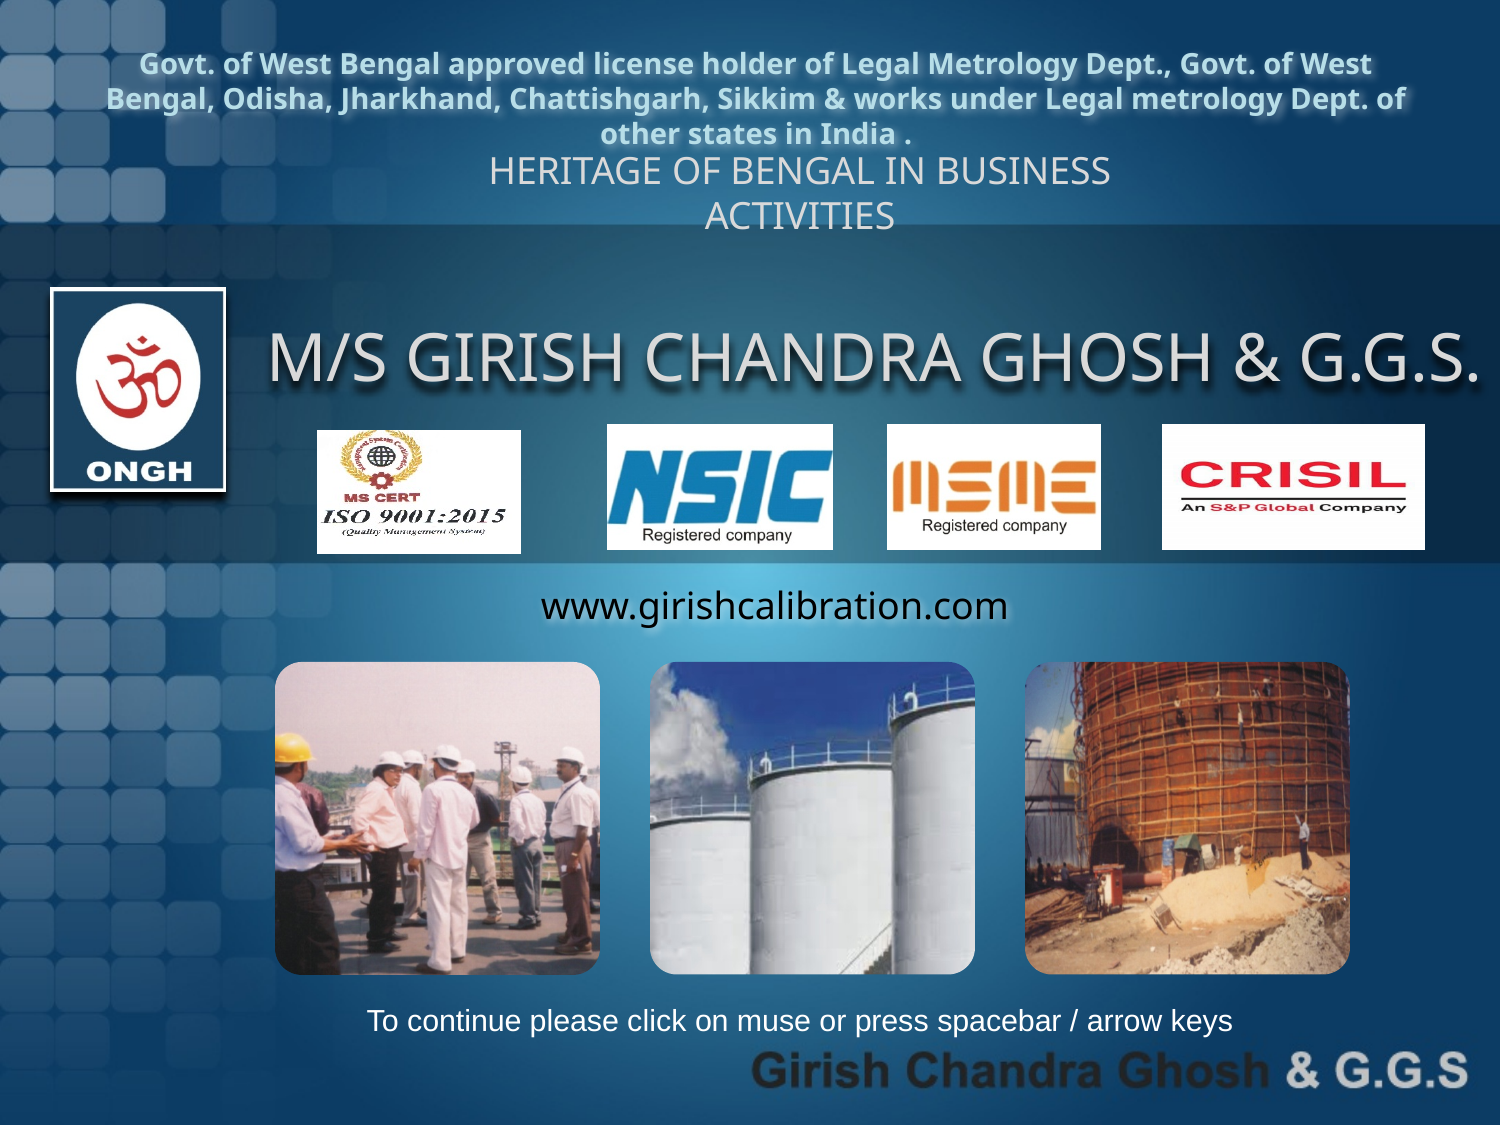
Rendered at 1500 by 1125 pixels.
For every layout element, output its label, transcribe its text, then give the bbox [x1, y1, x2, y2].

text_box www.girishcalibration.com [425, 533, 1125, 675]
picture [0, 0, 1500, 1125]
text_box Govt. of West Bengal approved license holder of Legal Metrology Dept., Govt. of West Bengal, Odisha, Jharkhand, Chattishgarh, Sikkim & works under Legal metrology Dept. of other states in India . [74, 37, 1438, 188]
text_box HERITAGE OF BENGAL IN BUSINESS ACTIVITIES [450, 121, 1150, 263]
title M/S GIRISH CHANDRA GHOSH & G.G.S. [237, 233, 1500, 475]
subtitle To continue please click on muse or press spacebar / arrow keys [275, 993, 1325, 1069]
